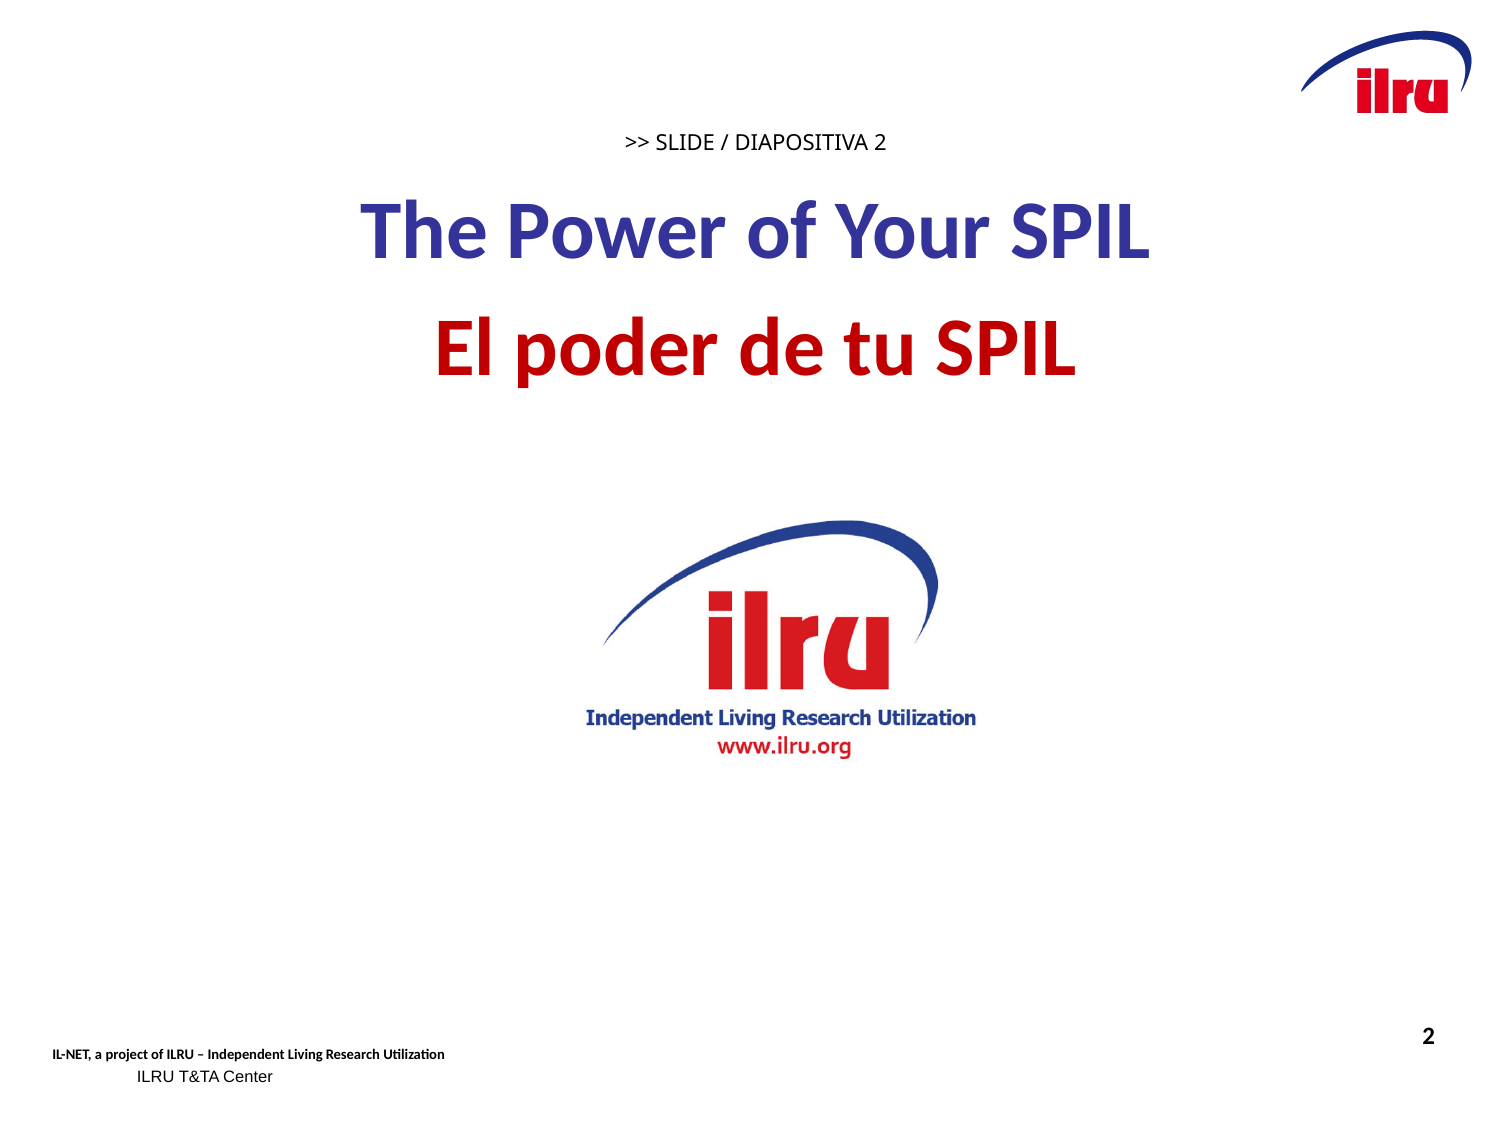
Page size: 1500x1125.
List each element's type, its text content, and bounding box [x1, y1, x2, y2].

picture [533, 505, 1034, 772]
title >> SLIDE / DIAPOSITIVA 2 The Power of Your SPIL El poder de tu SPIL [121, 121, 1390, 960]
picture [1299, 20, 1479, 124]
text_box ILRU T&TA Center [122, 1058, 839, 1093]
slide_number 2 [1062, 1012, 1451, 1053]
